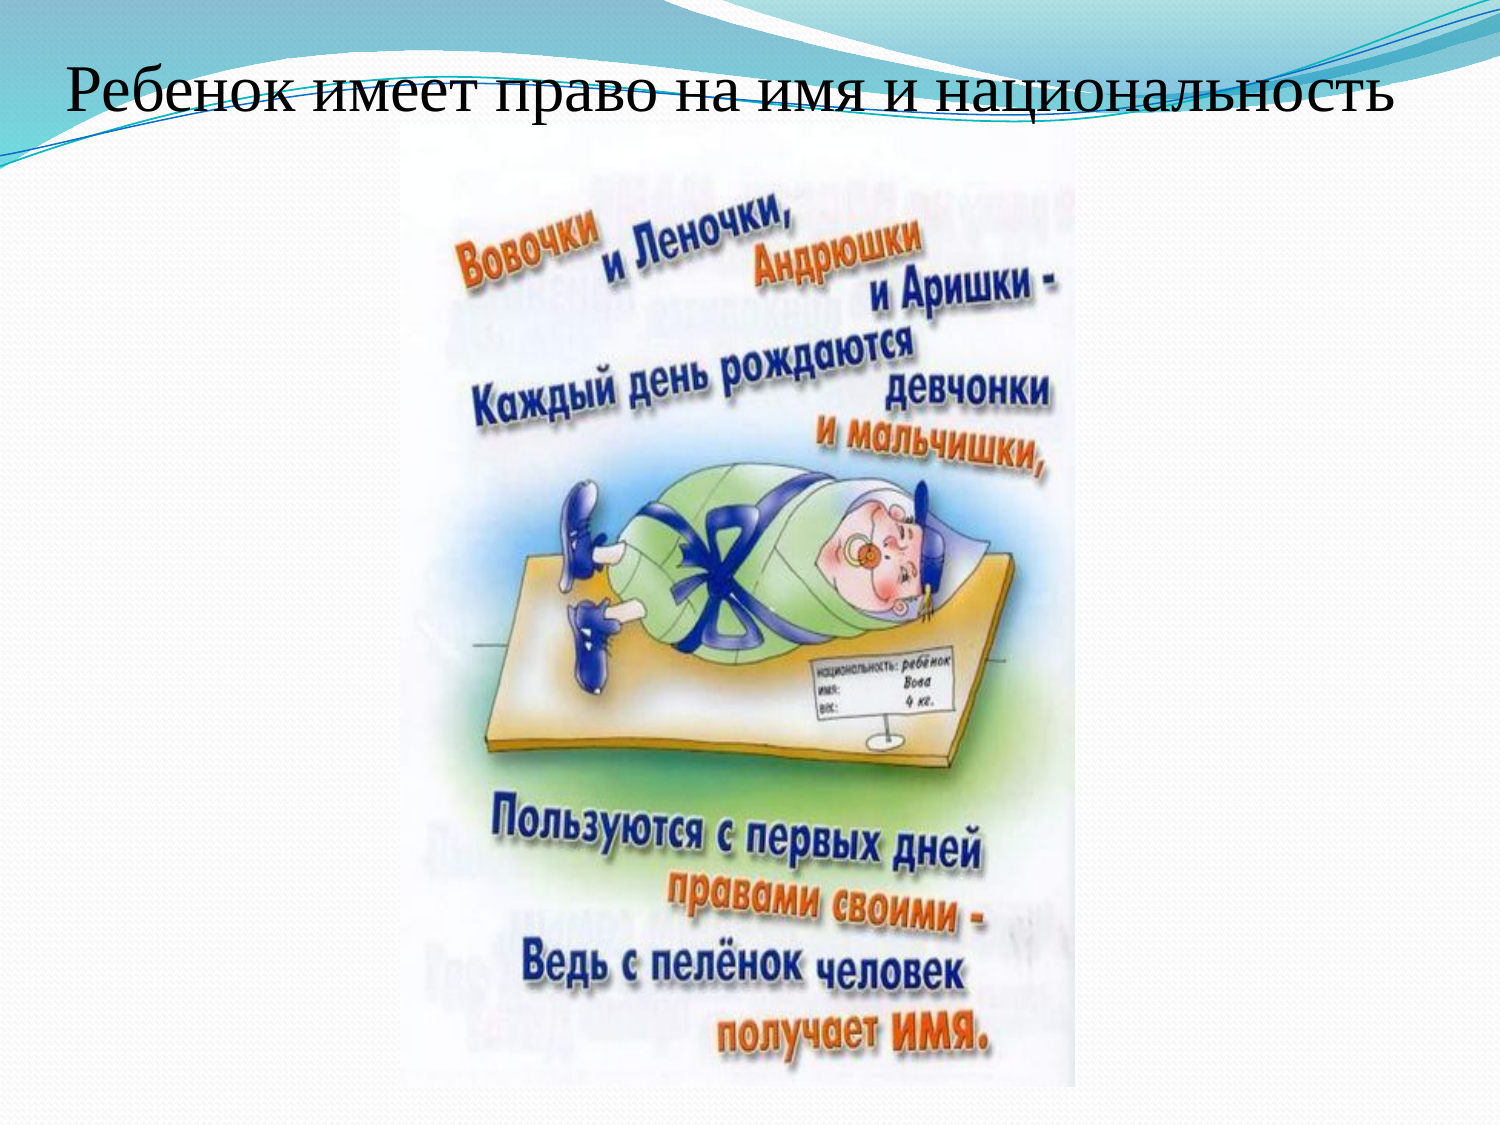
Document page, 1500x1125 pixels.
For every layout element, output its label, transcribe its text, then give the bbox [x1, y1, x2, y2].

title Ребенок имеет право на имя и национальность [37, 0, 1425, 125]
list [399, 124, 1076, 1088]
